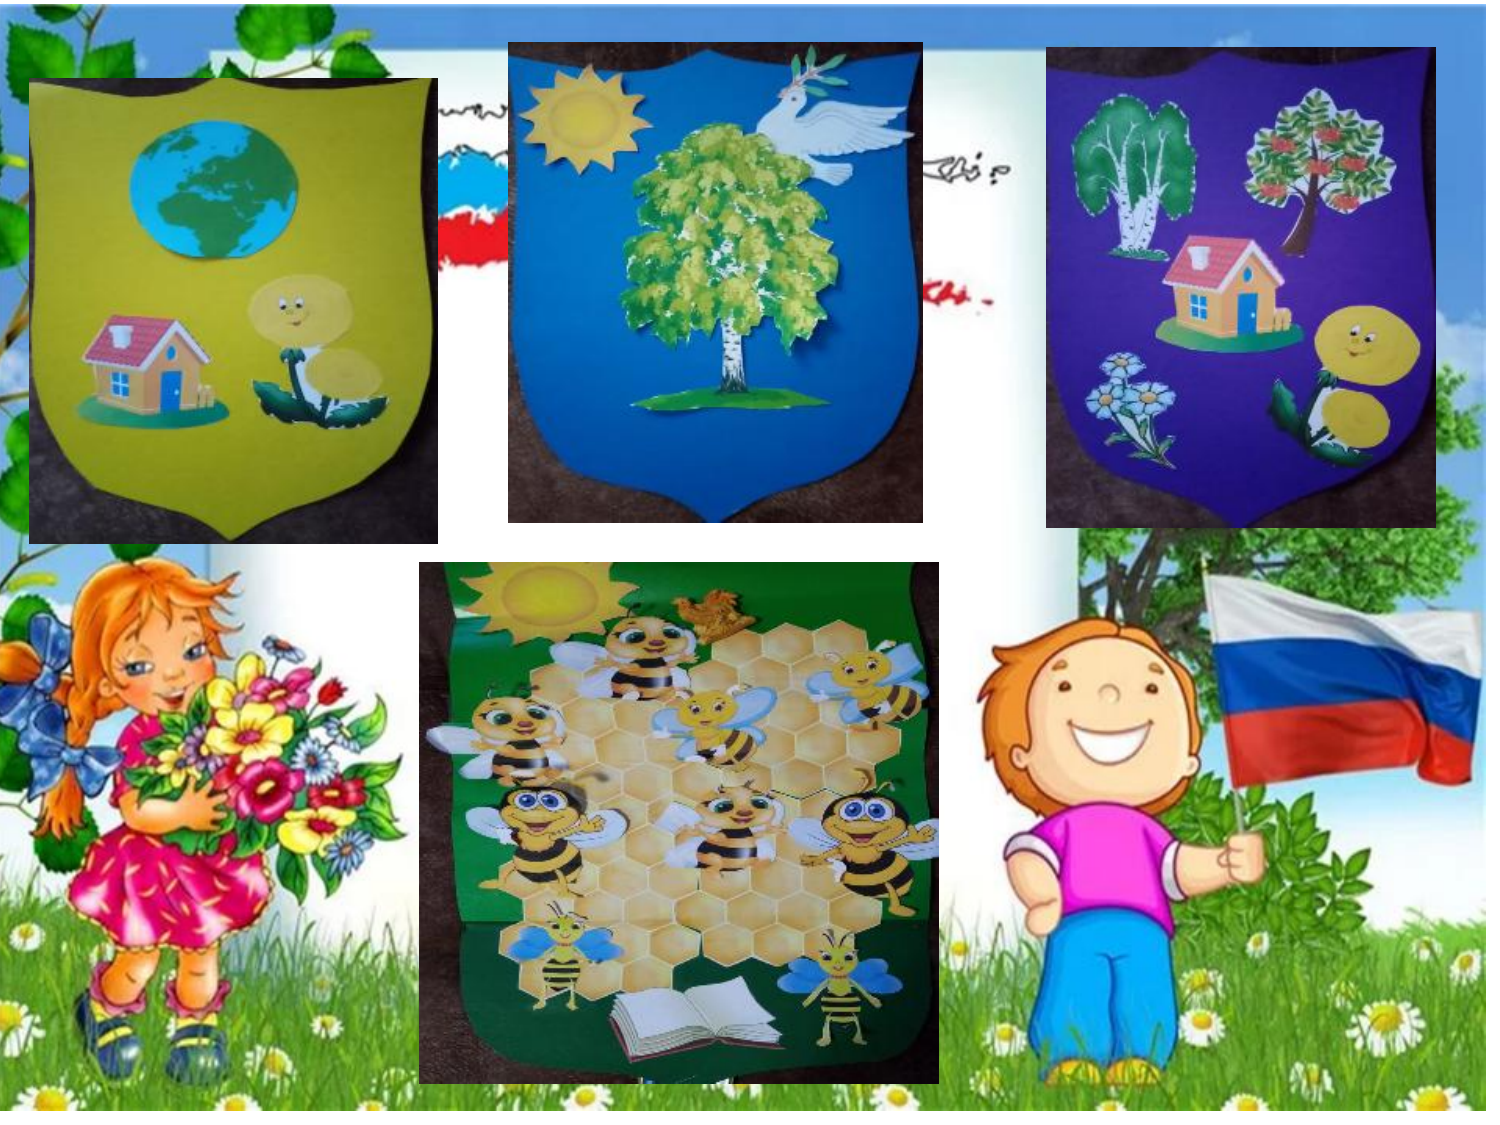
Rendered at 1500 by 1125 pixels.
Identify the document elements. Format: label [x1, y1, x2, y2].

picture [1046, 47, 1436, 529]
picture [418, 562, 940, 1084]
picture [508, 42, 923, 524]
picture [29, 78, 438, 544]
list [0, 4, 1486, 1111]
